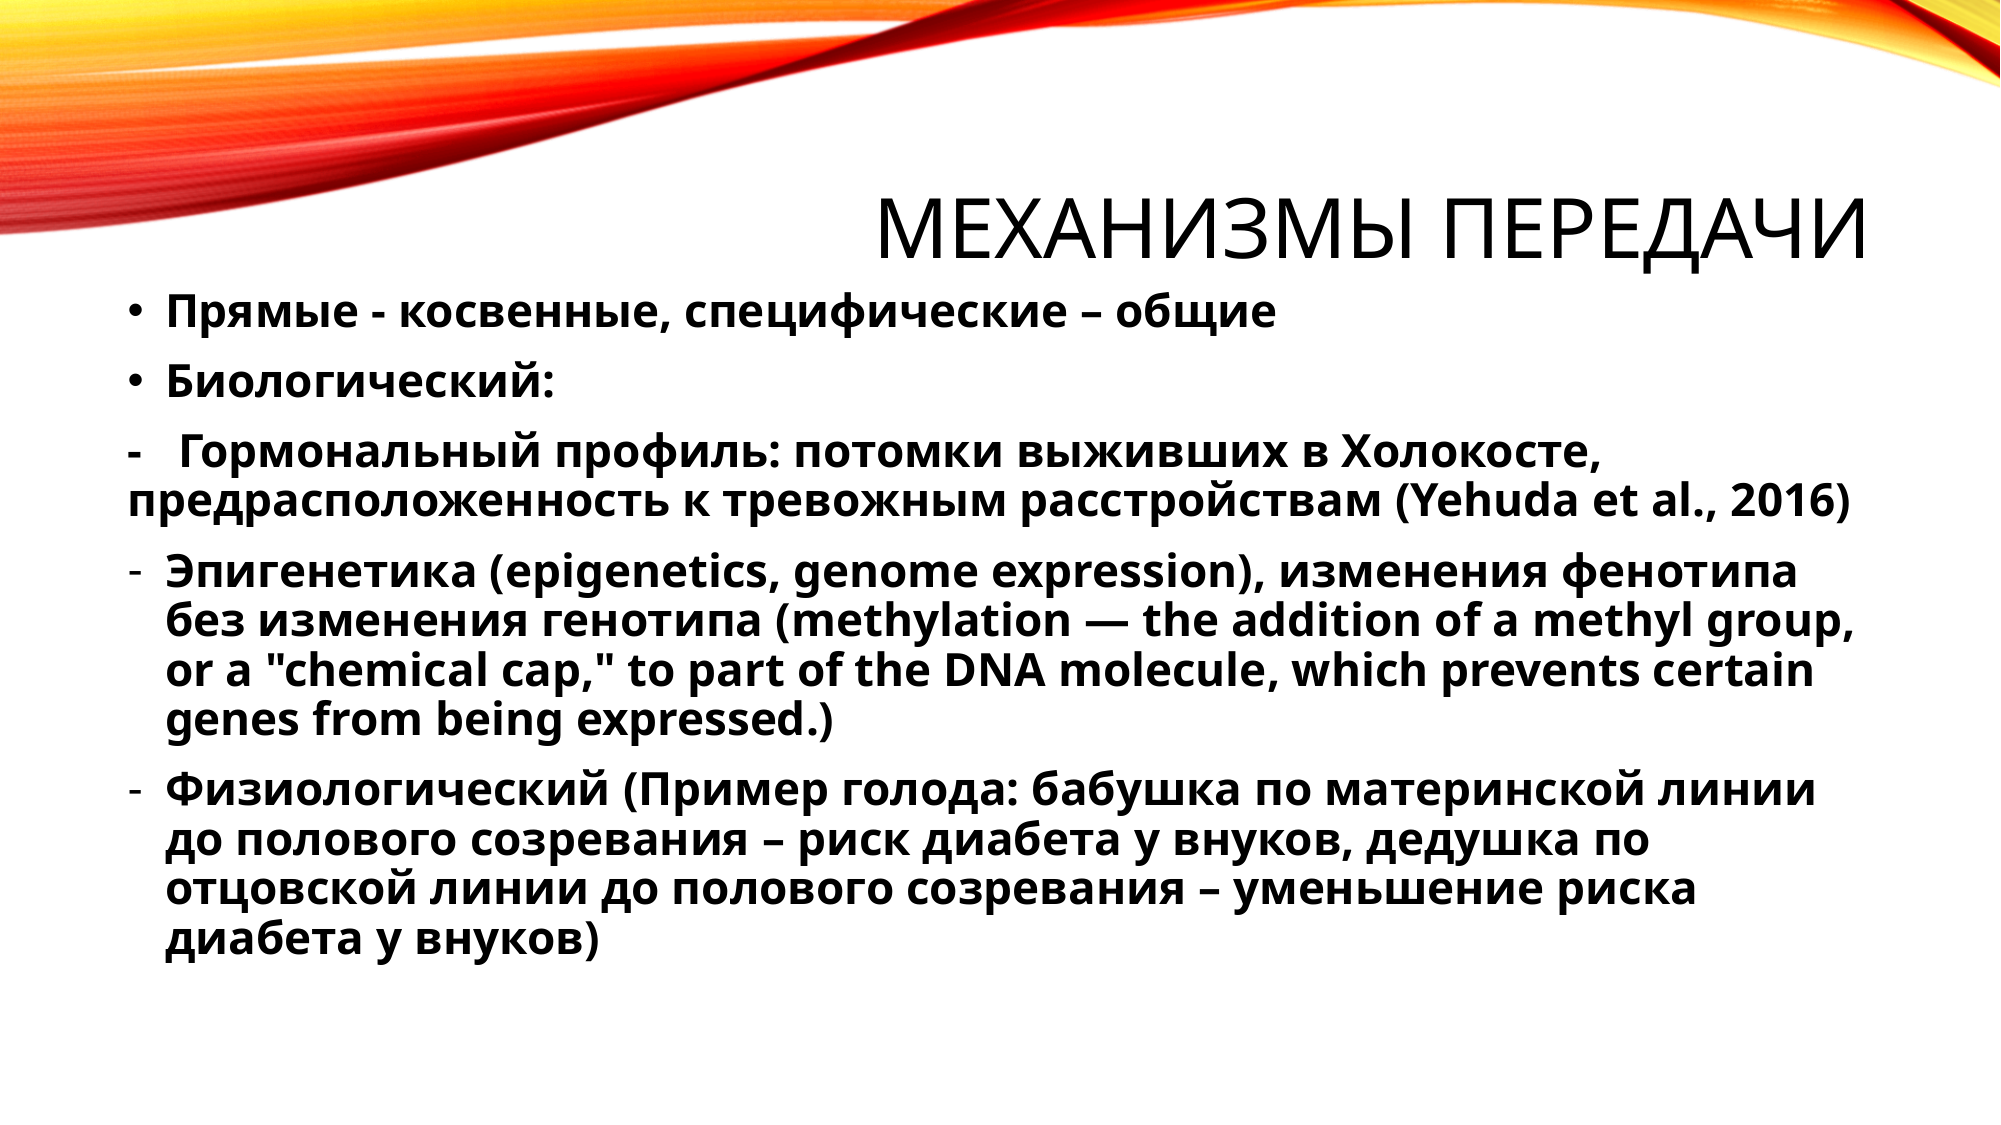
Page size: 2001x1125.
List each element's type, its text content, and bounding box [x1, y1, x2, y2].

list Прямые - косвенные, специфические – общие Биологический: - Гормональный профиль: потомки выживших в Холокосте, предрасположенность к тревожным расстройствам (Yehuda et al., 2016) Эпигенетика (epigenetics, genome expression), изменения фенотипа без изменения генотипа (methylation — the addition of a methyl group, or a "chemical cap," to part of the DNA molecule, which prevents certain genes from being expressed.) Физиологический (Пример голода: бабушка по материнской линии до полового созревания – риск диабета у внуков, дедушка по отцовской линии до полового созревания – уменьшение риска диабета у внуков) [112, 279, 1888, 1094]
title Механизмы передачи [474, 125, 1888, 279]
picture [0, 0, 2000, 237]
